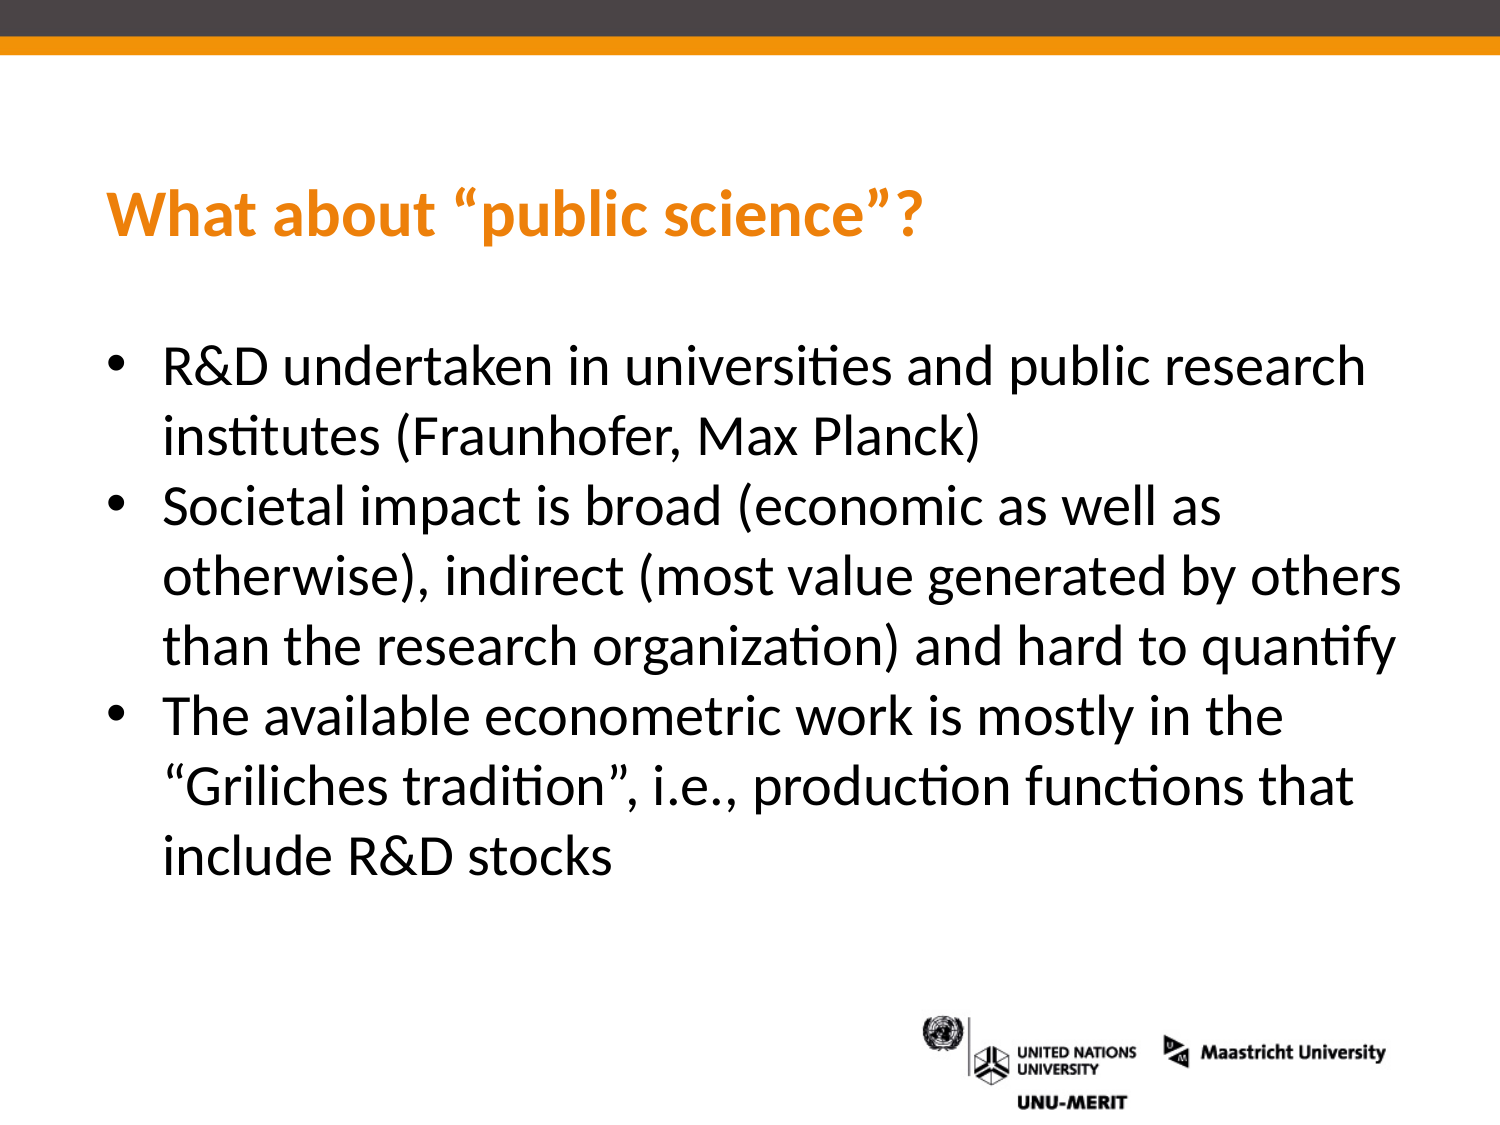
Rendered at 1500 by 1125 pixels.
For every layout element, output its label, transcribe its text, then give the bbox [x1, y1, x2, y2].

list R&D undertaken in universities and public research institutes (Fraunhofer, Max Planck) Societal impact is broad (economic as well as otherwise), indirect (most value generated by others than the research organization) and hard to quantify The available econometric work is mostly in the “Griliches tradition”, i.e., production functions that include R&D stocks [105, 327, 1457, 999]
title What about “public science”? [105, 105, 1457, 251]
picture [0, 0, 1500, 1125]
